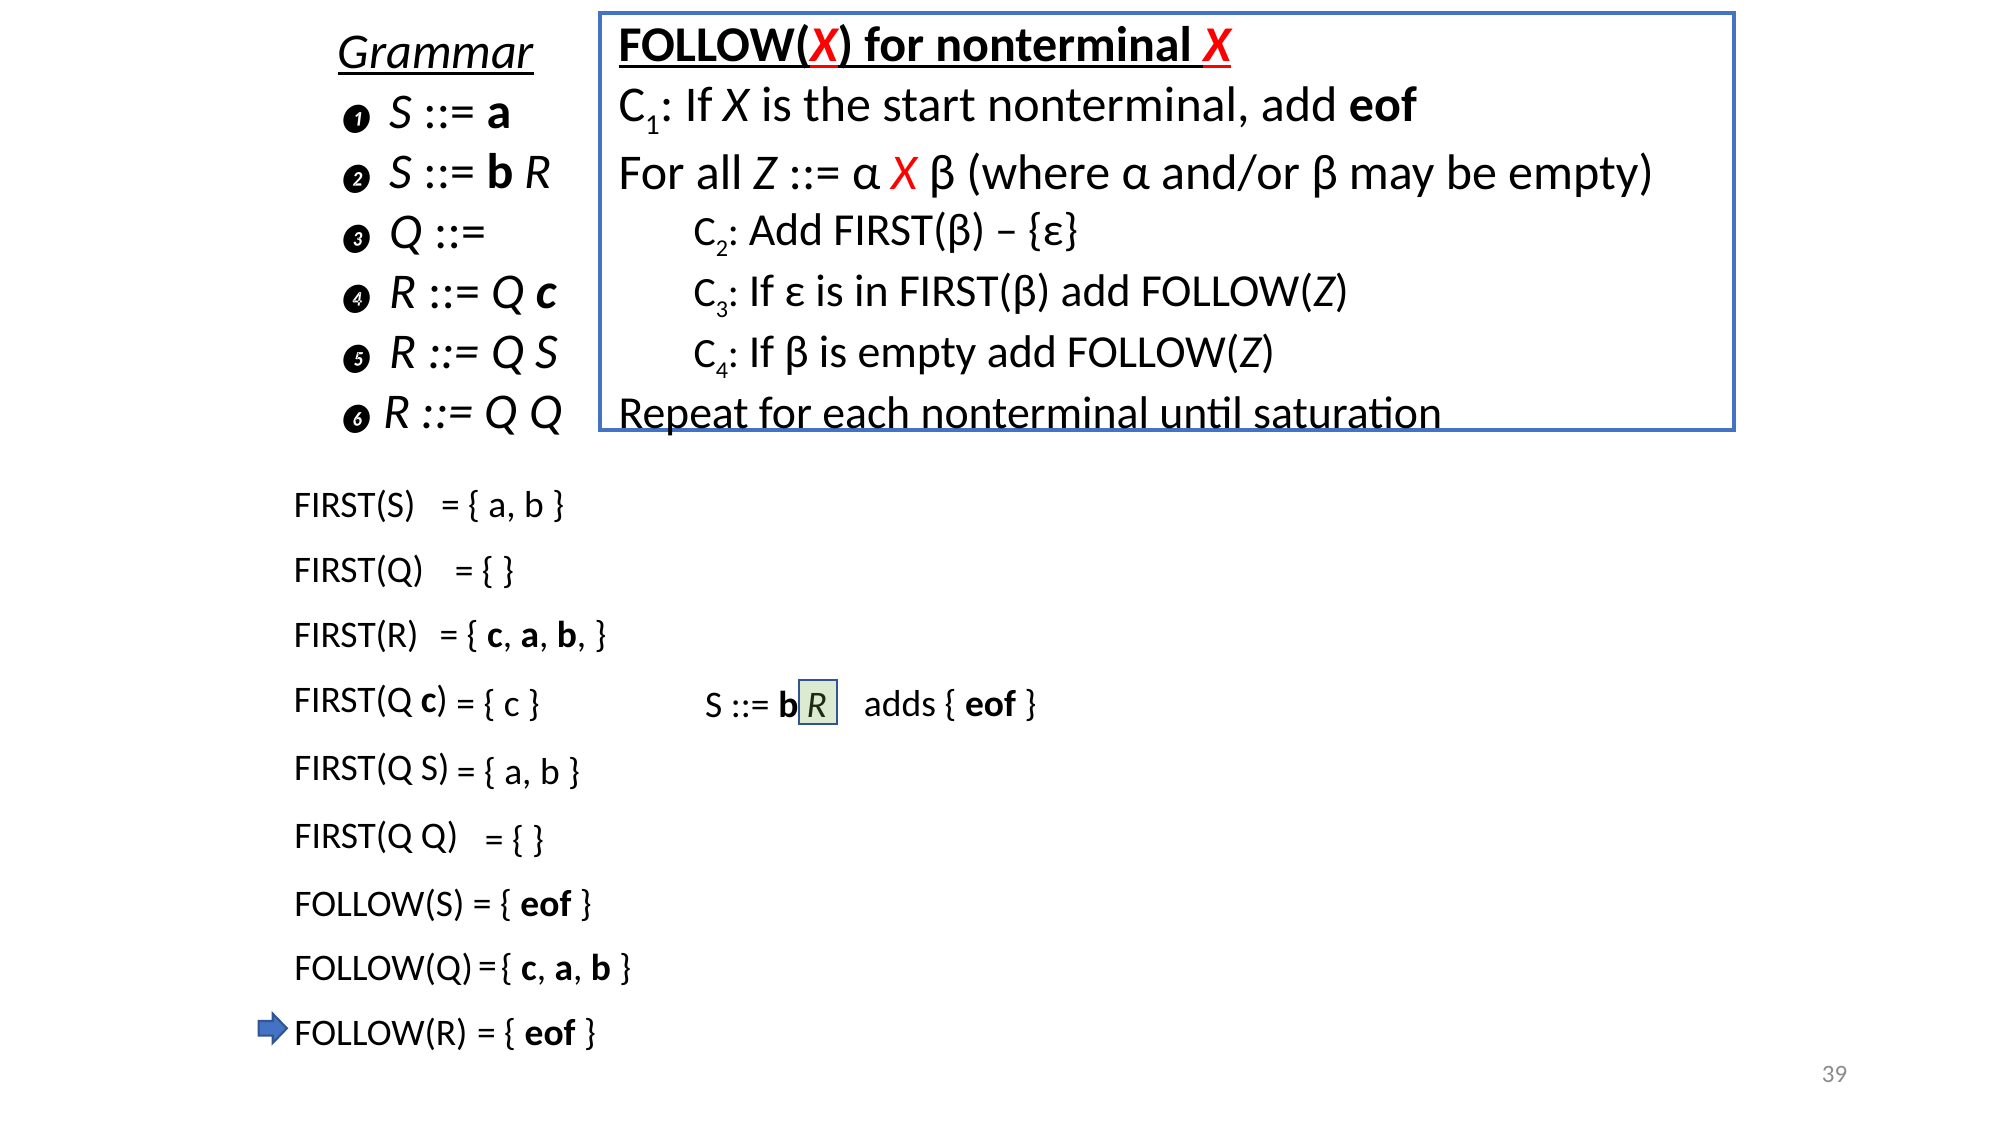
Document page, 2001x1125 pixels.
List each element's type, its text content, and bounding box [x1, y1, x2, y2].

text_box [257, 1011, 289, 1046]
text_box FOLLOW(S) [279, 871, 458, 932]
text_box = [463, 933, 529, 994]
text_box FIRST(Q S) [279, 735, 465, 796]
text_box adds { eof } [849, 671, 1052, 732]
text_box FIRST(R) [279, 603, 434, 663]
text_box FIRST(Q c) [279, 667, 463, 727]
text_box = { a, b } [426, 472, 580, 532]
text_box S ::= b R [690, 672, 843, 733]
text_box FOLLOW(Q) [279, 935, 486, 996]
text_box = { eof } [462, 1000, 611, 1061]
text_box FIRST(Q Q) [279, 803, 473, 864]
text_box = { eof } [458, 871, 607, 932]
text_box { c, a, b } [486, 935, 647, 996]
text_box = { c } [441, 671, 555, 731]
text_box FIRST(S) [279, 472, 439, 533]
slide_number 39 [1412, 1042, 1863, 1103]
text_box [599, 4, 1763, 431]
text_box [798, 679, 838, 725]
text_box FIRST(Q) [279, 537, 439, 597]
text_box = { a, b } [442, 739, 595, 799]
text_box FOLLOW(R) [279, 1000, 462, 1060]
